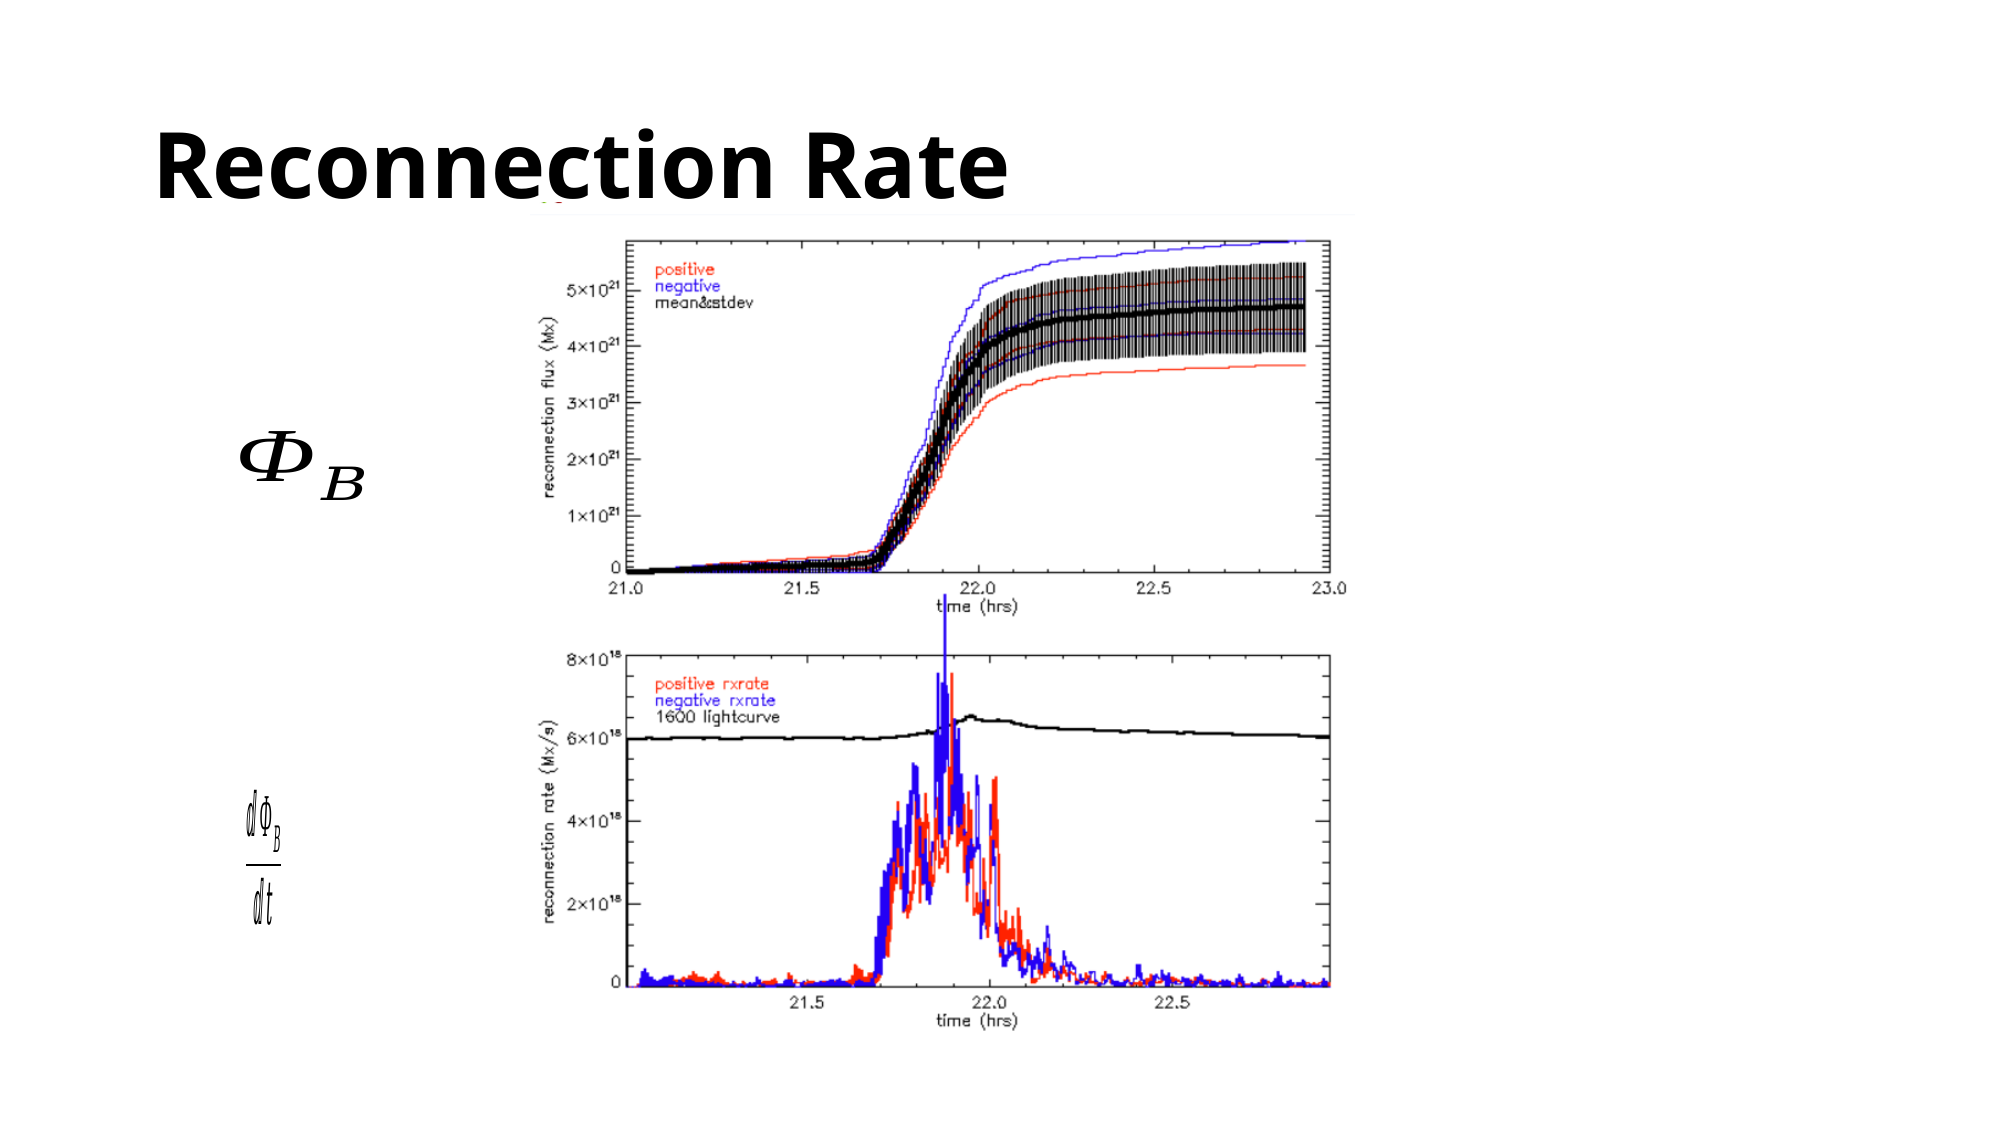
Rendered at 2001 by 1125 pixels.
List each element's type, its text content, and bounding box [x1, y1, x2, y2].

title Reconnection Rate [137, 59, 1863, 278]
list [530, 202, 1354, 1033]
